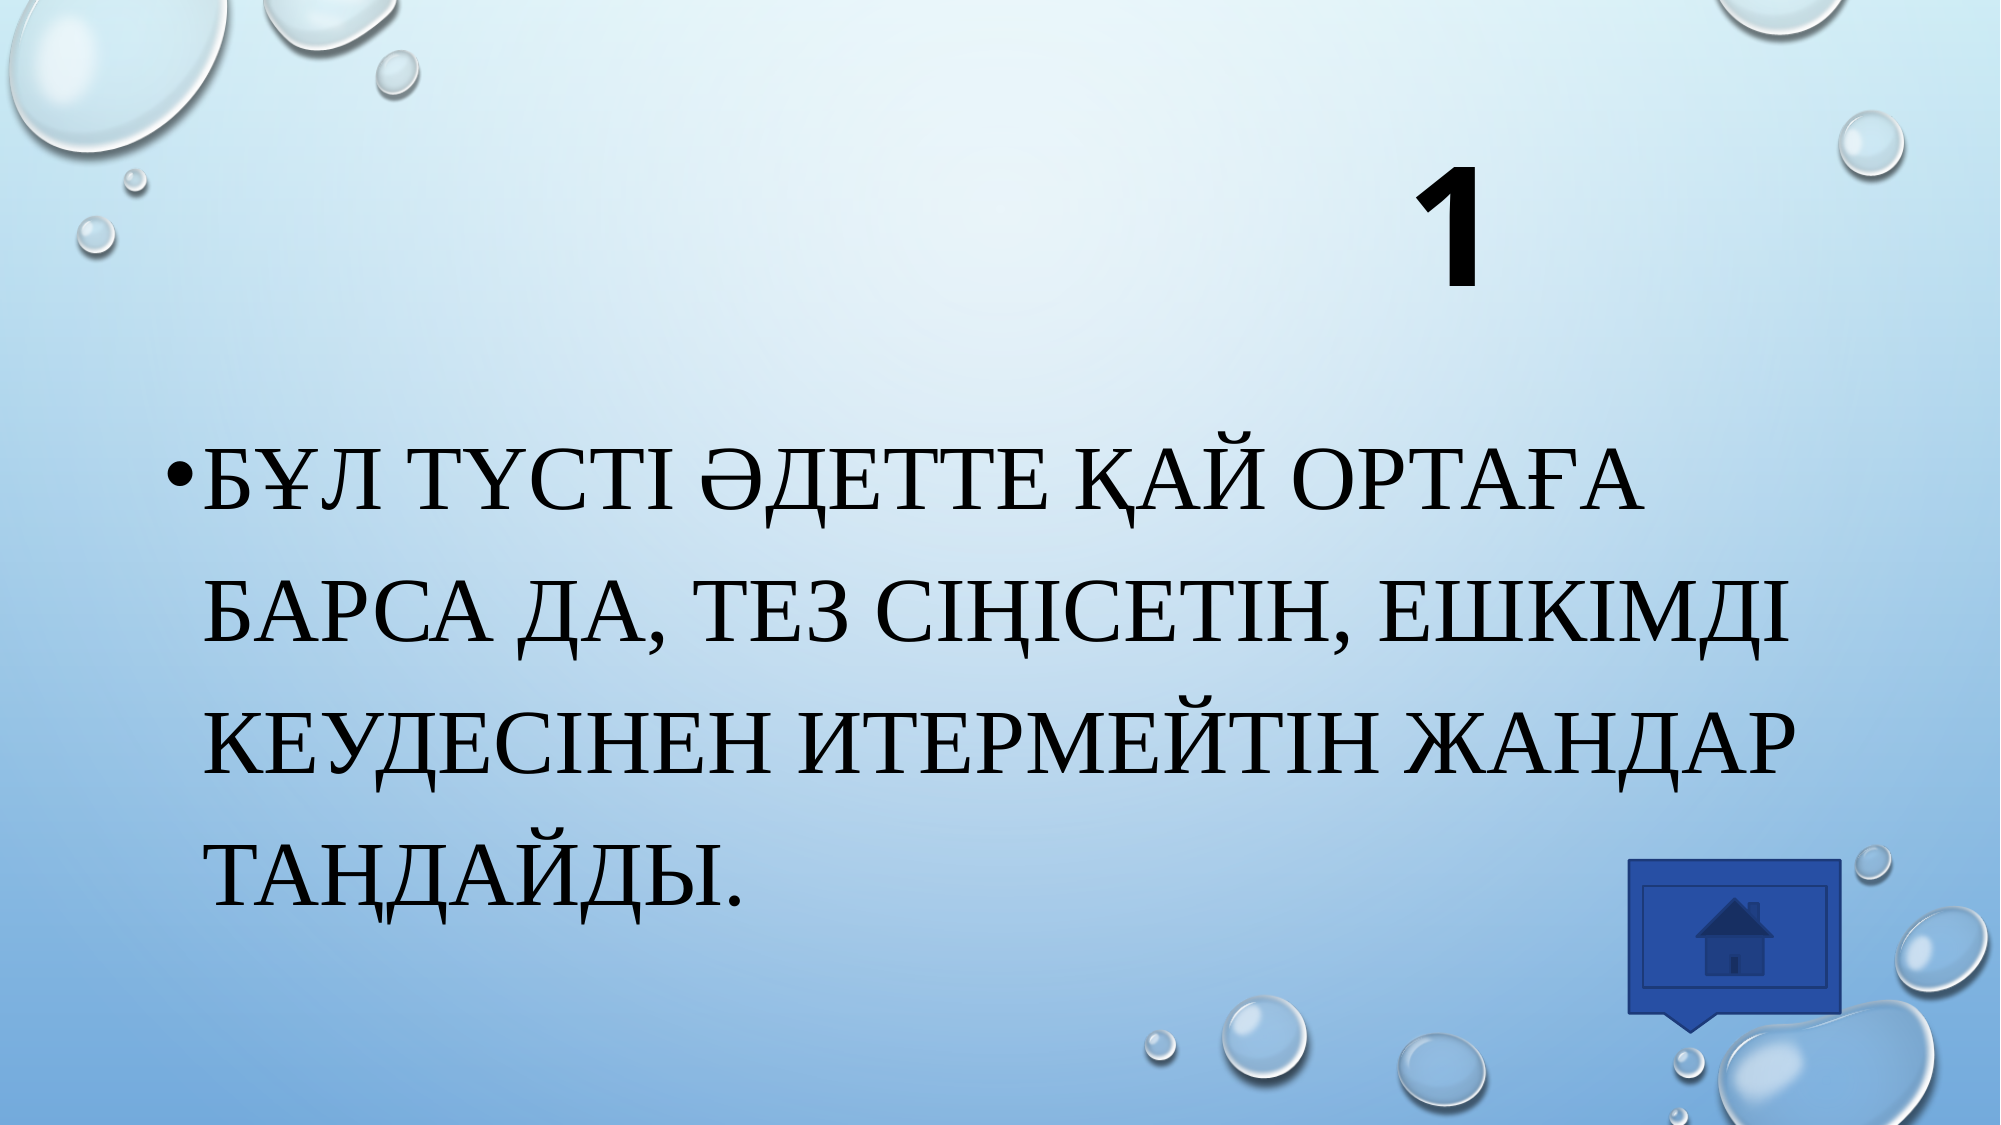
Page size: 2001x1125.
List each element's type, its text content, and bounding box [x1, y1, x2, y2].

picture [0, 0, 2000, 1125]
title 1 [149, 101, 1851, 364]
list Бұл түсті әдетте қай ортаға барса да, тез сіңісетін, ешкімді кеудесінен итермейтін жандар таңдайды. [149, 388, 1850, 950]
text_box [1642, 885, 1828, 989]
text_box [1627, 858, 1842, 1034]
